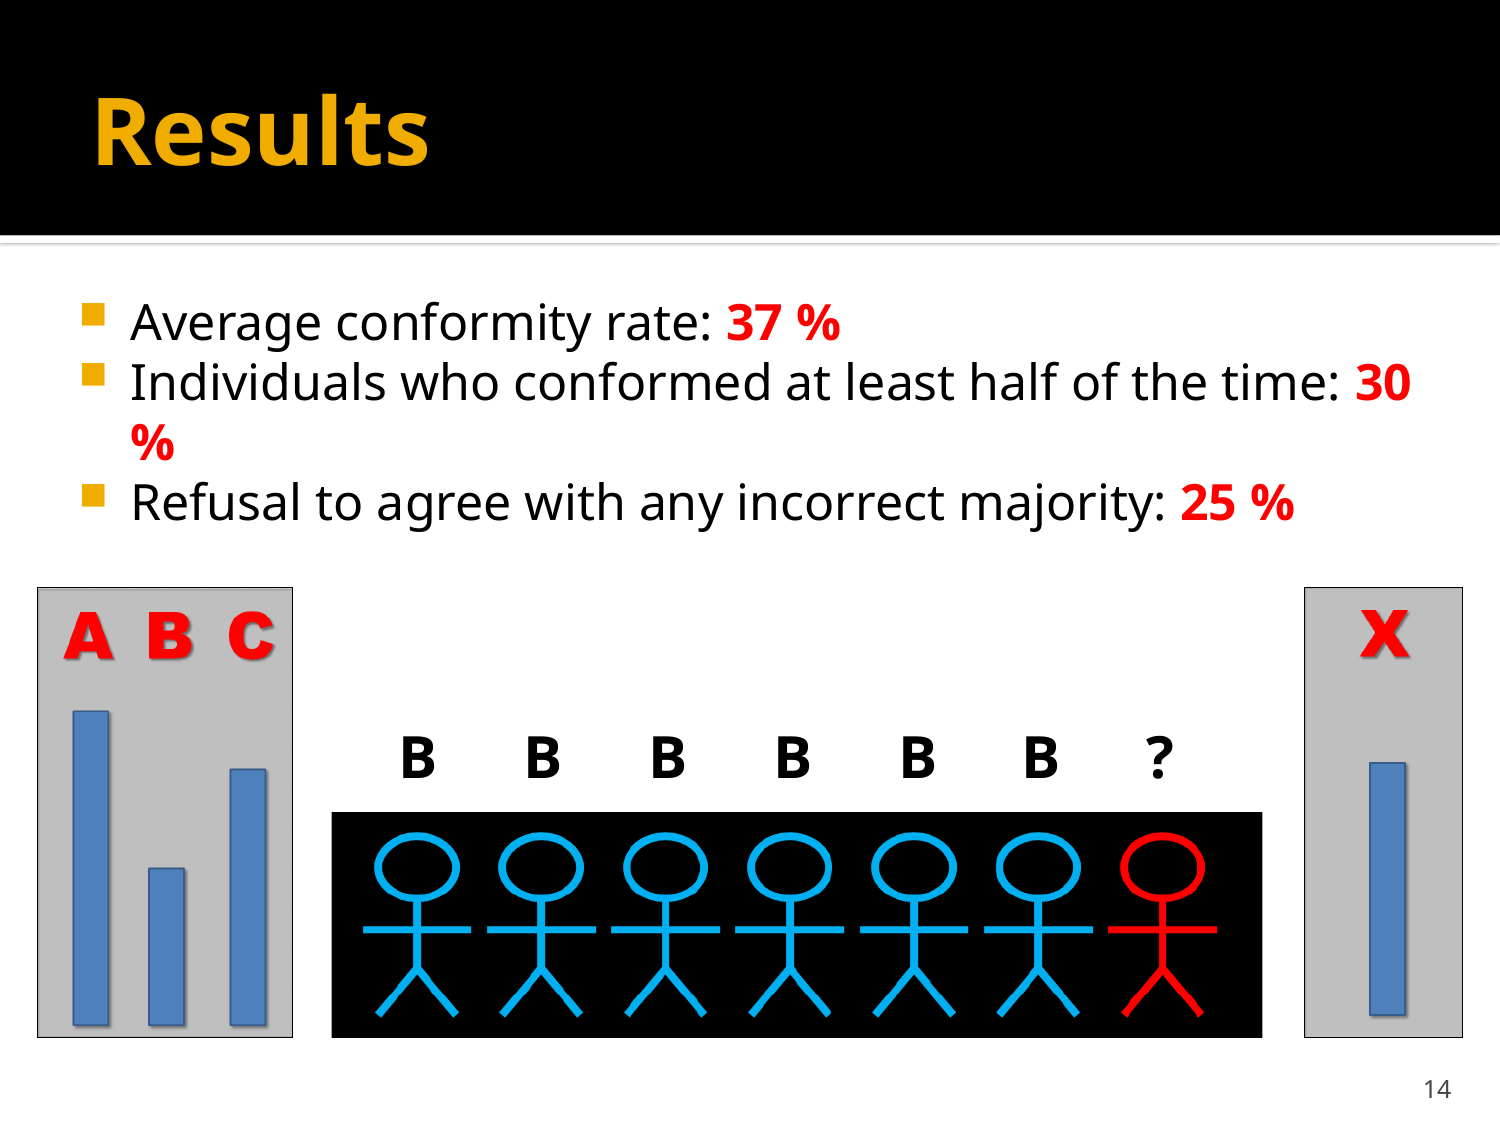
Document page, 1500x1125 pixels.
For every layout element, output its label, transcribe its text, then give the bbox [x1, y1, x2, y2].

slide_number 14 [1345, 1062, 1467, 1108]
text_box B [509, 712, 579, 798]
text_box B [884, 712, 954, 798]
list Average conformity rate: 37 % Individuals who conformed at least half of the time: 30 % Refusal to agree with any incorrect majority: 25 % [49, 275, 1445, 575]
text_box B [634, 712, 704, 798]
picture [37, 587, 293, 1038]
title Results [75, 25, 1425, 231]
picture [1304, 587, 1463, 1038]
picture [331, 812, 1263, 1038]
text_box B [384, 712, 454, 798]
text_box ? [1131, 712, 1190, 798]
text_box B [759, 712, 829, 798]
text_box B [1007, 712, 1076, 798]
